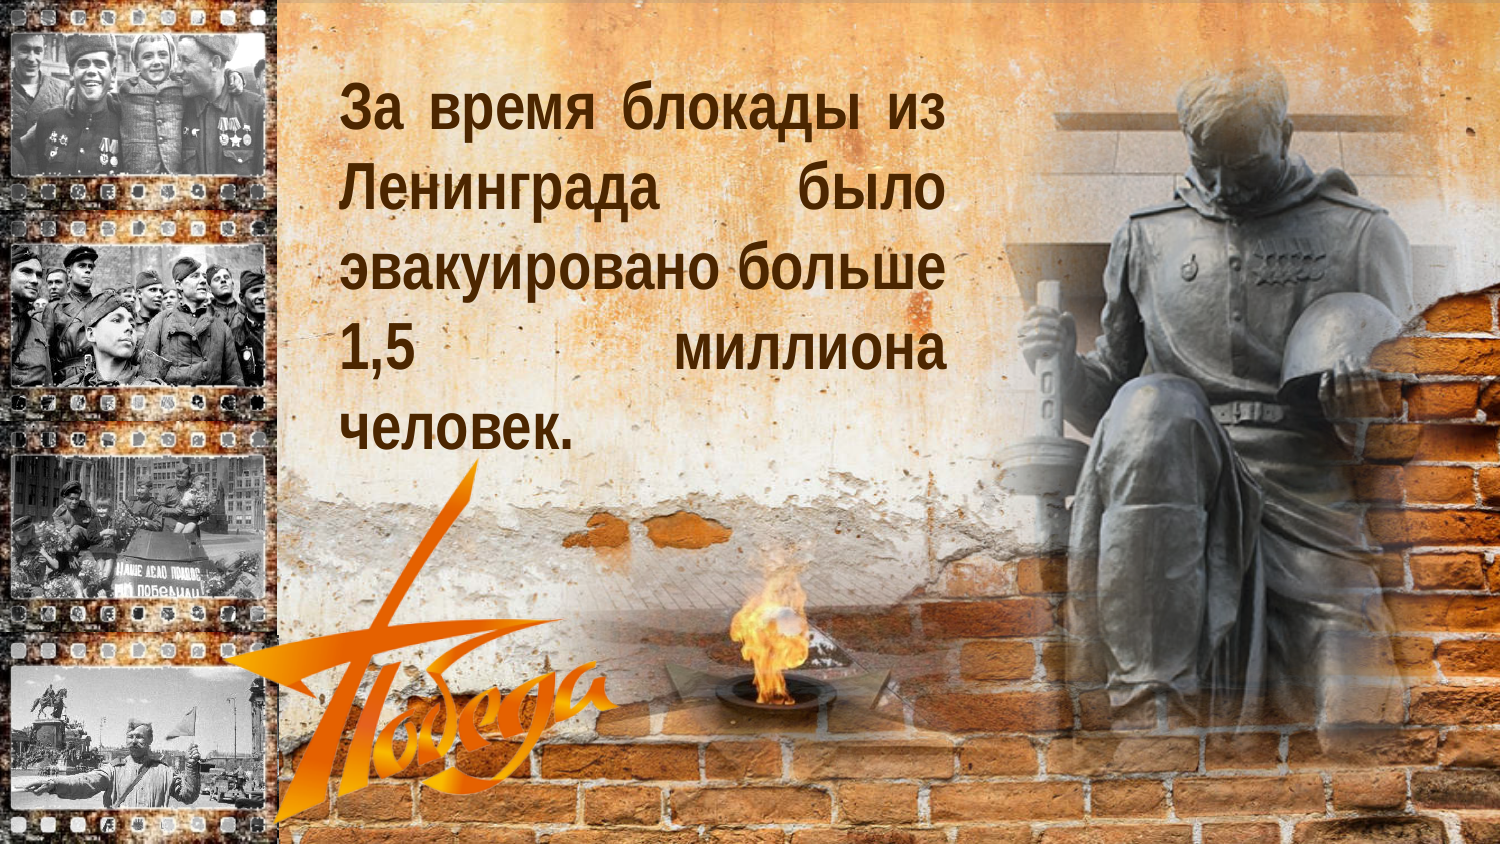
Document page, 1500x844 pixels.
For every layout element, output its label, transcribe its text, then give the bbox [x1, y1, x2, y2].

text_box За время блокады из Ленинграда было эвакуировано больше 1,5 миллиона человек. [324, 55, 963, 471]
picture [0, 0, 1500, 844]
